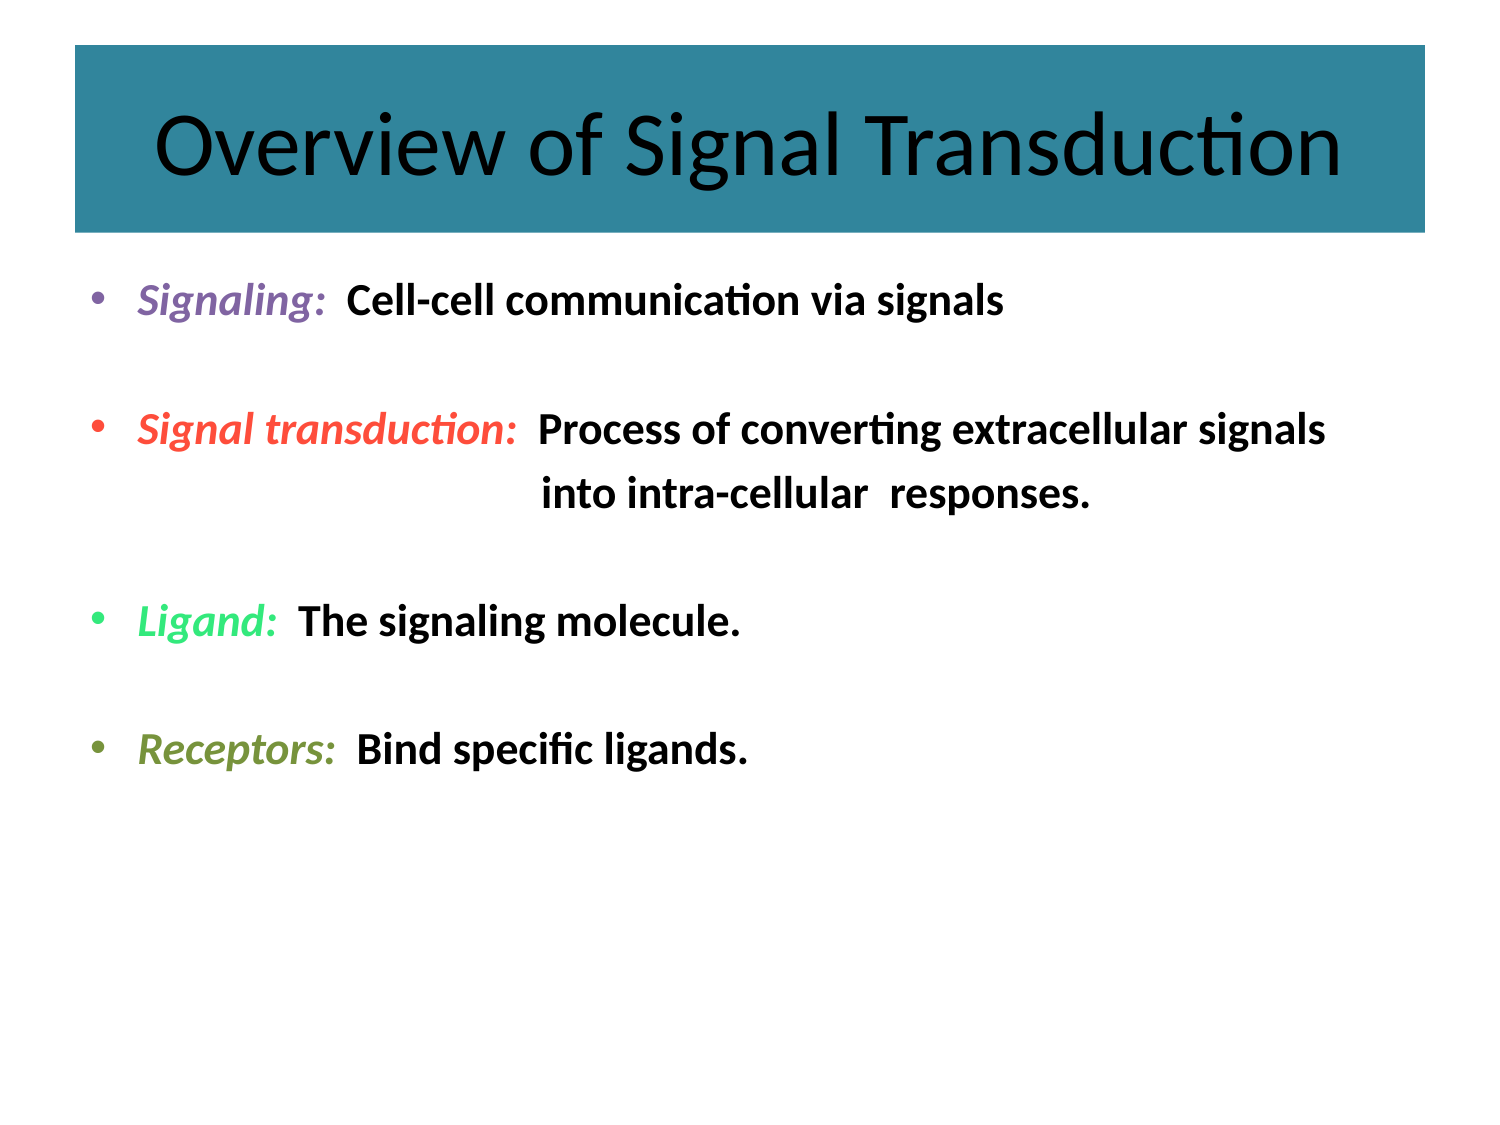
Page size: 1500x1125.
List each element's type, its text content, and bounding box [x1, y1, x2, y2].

list Signaling: Cell-cell communication via signals Signal transduction: Process of converting extracellular signals into intra-cellular responses. Ligand: The signaling molecule. Receptors: Bind specific ligands. [75, 262, 1425, 1005]
title Overview of Signal Transduction [75, 45, 1425, 233]
